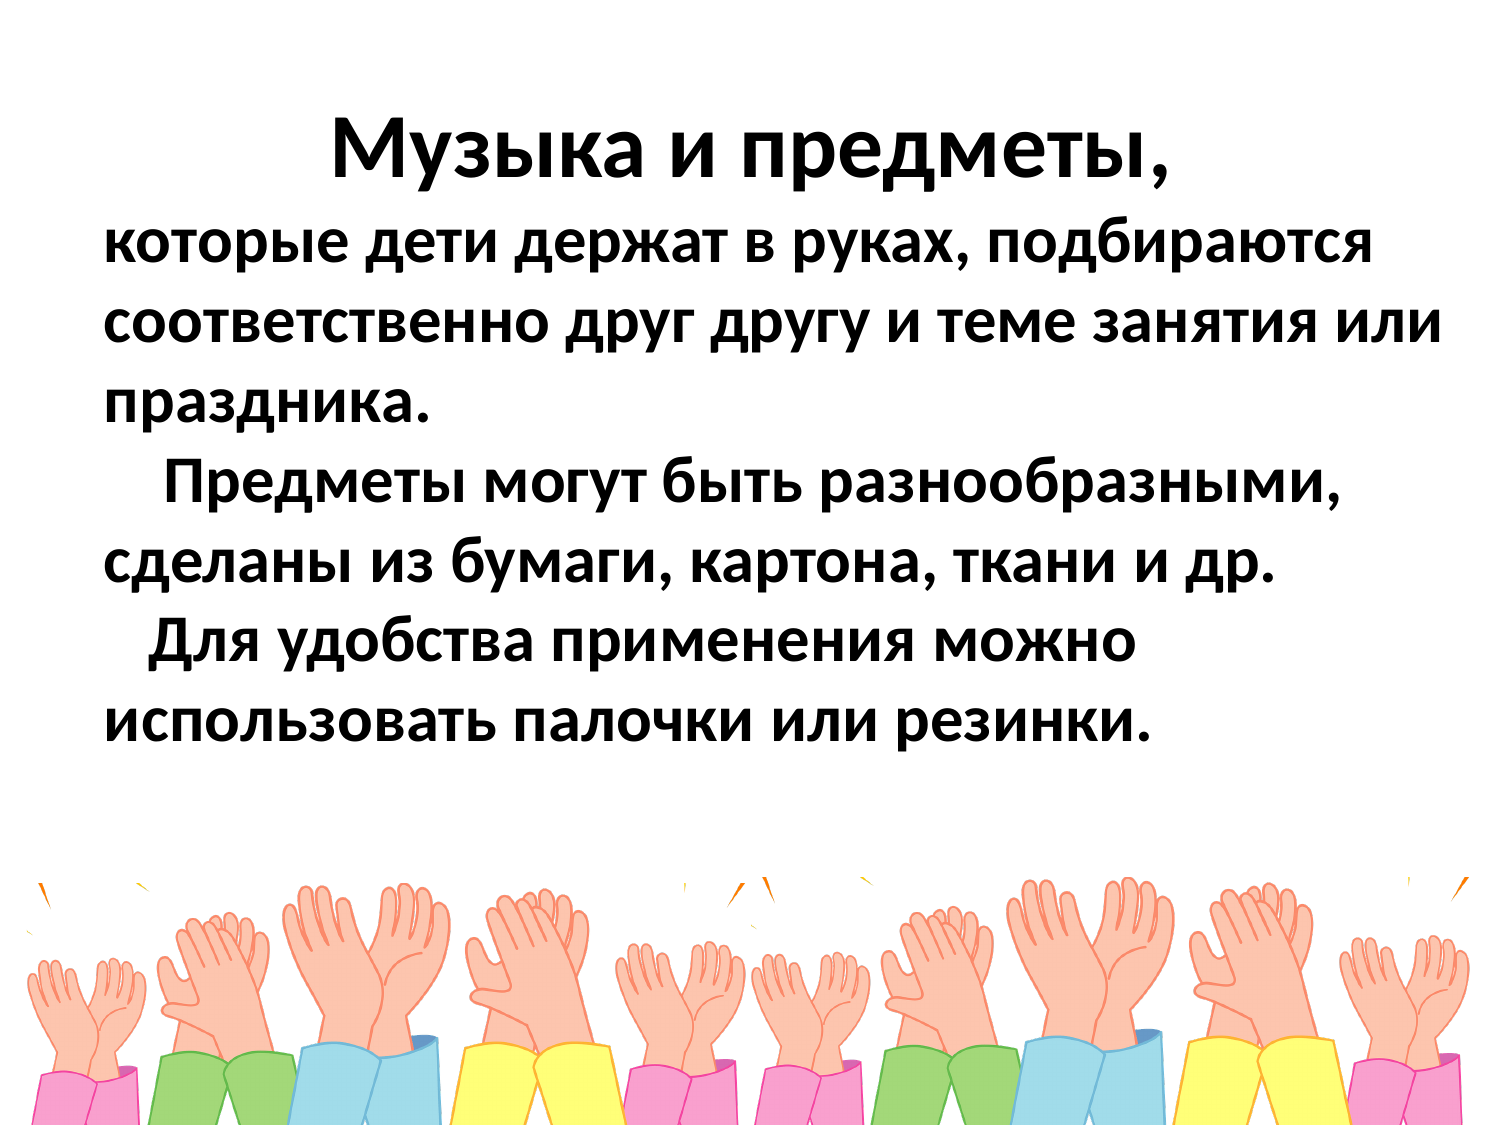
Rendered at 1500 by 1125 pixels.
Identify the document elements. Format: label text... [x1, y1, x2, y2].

text_box Музыка и предметы, которые дети держат в руках, подбираются соответственно друг другу и теме занятия или праздника. Предметы могут быть разнообразными, сделаны из бумаги, картона, ткани и др. Для удобства применения можно использовать палочки или резинки. [1, 78, 1500, 843]
picture [26, 883, 747, 1125]
picture [750, 877, 1471, 1125]
